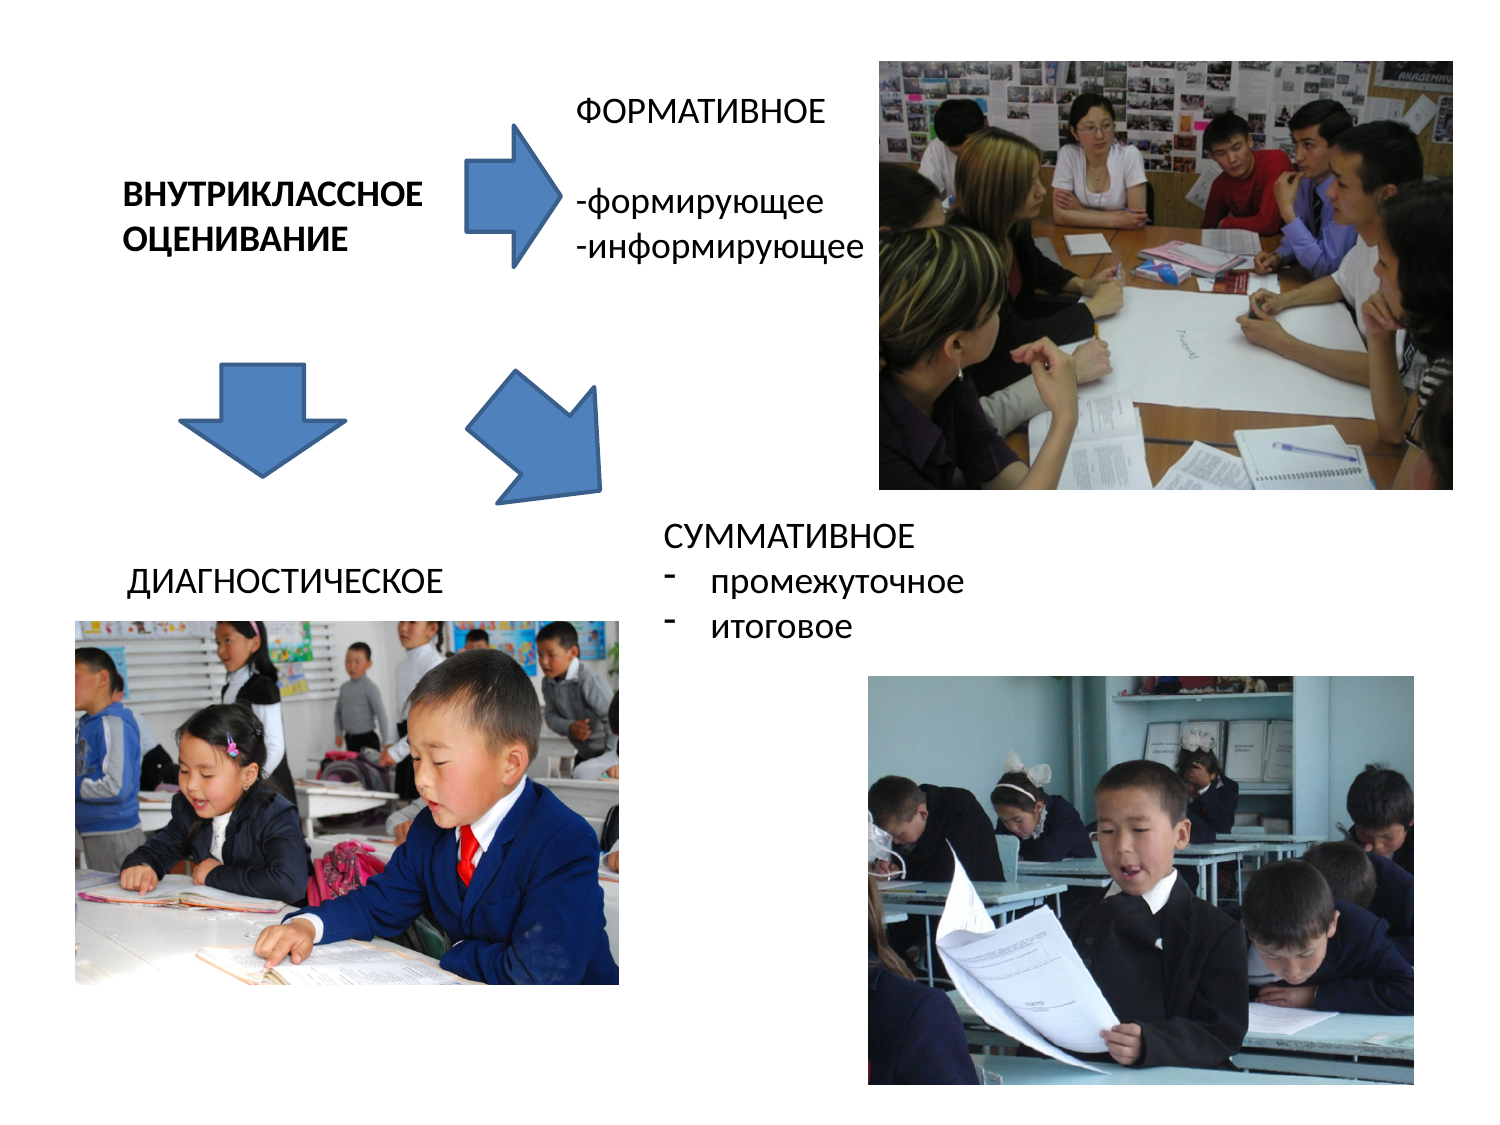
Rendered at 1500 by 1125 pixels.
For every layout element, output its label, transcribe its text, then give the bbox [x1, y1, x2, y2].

picture [75, 621, 619, 986]
text_box ДИАГНОСТИЧЕСКОЕ [112, 548, 526, 609]
text_box [178, 362, 348, 479]
text_box СУММАТИВНОЕ промежуточное итоговое [648, 503, 1122, 654]
text_box [464, 123, 563, 270]
text_box ФОРМАТИВНОЕ -формирующее -информирующее [561, 78, 874, 274]
picture [879, 61, 1454, 490]
picture [867, 675, 1414, 1085]
text_box [464, 368, 603, 506]
text_box ВНУТРИКЛАССНОЕ ОЦЕНИВАНИЕ [107, 161, 464, 266]
